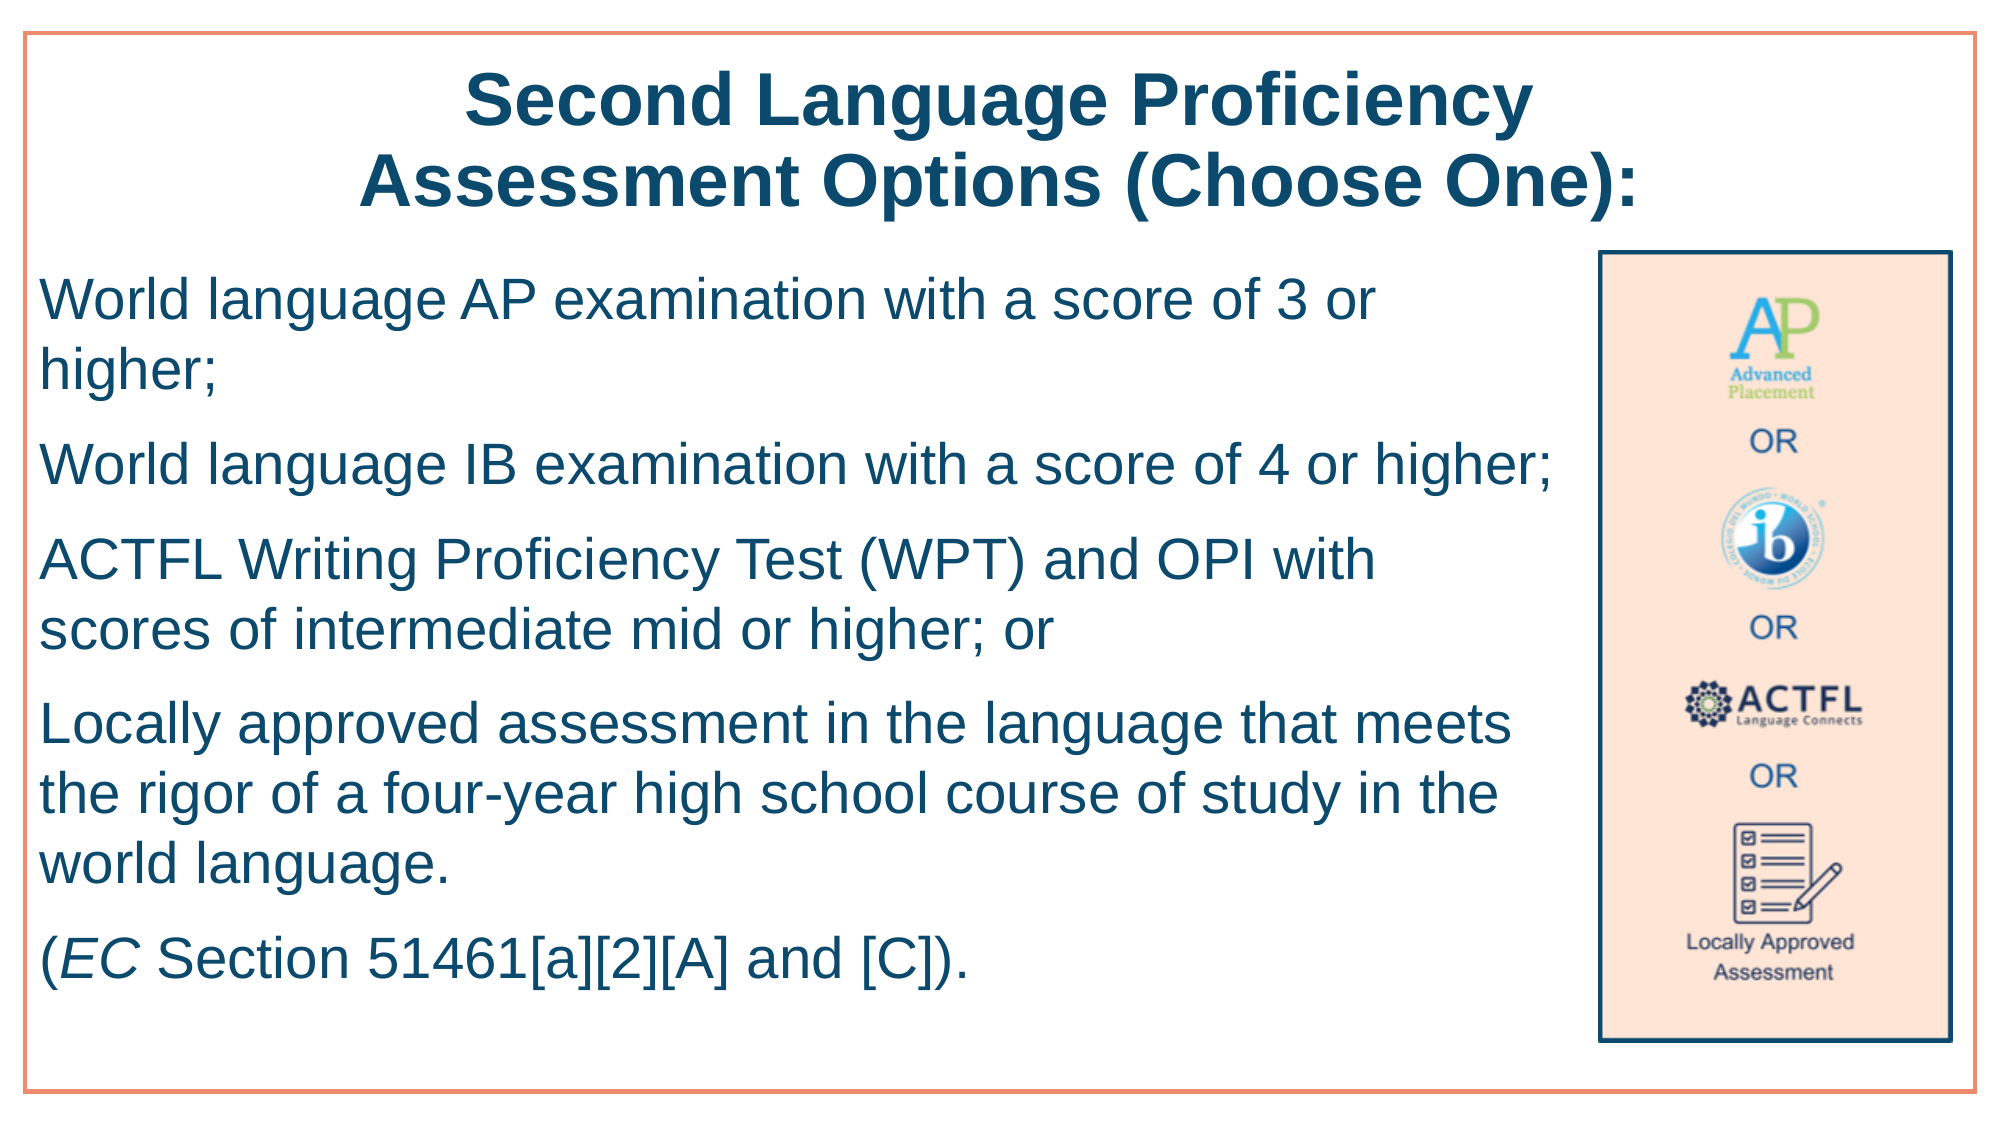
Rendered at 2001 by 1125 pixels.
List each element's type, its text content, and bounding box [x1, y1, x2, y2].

list World language AP examination with a score of 3 or higher; World language IB examination with a score of 4 or higher; ACTFL Writing Proficiency Test (WPT) and OPI with scores of intermediate mid or higher; or Locally approved assessment in the language that meets the rigor of a four-year high school course of study in the world language. (EC Section 51461[a][2][A] and [C]). [24, 253, 1576, 1077]
title Second Language Proficiency Assessment Options (Choose One): [24, 33, 1975, 251]
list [1597, 250, 1953, 1043]
